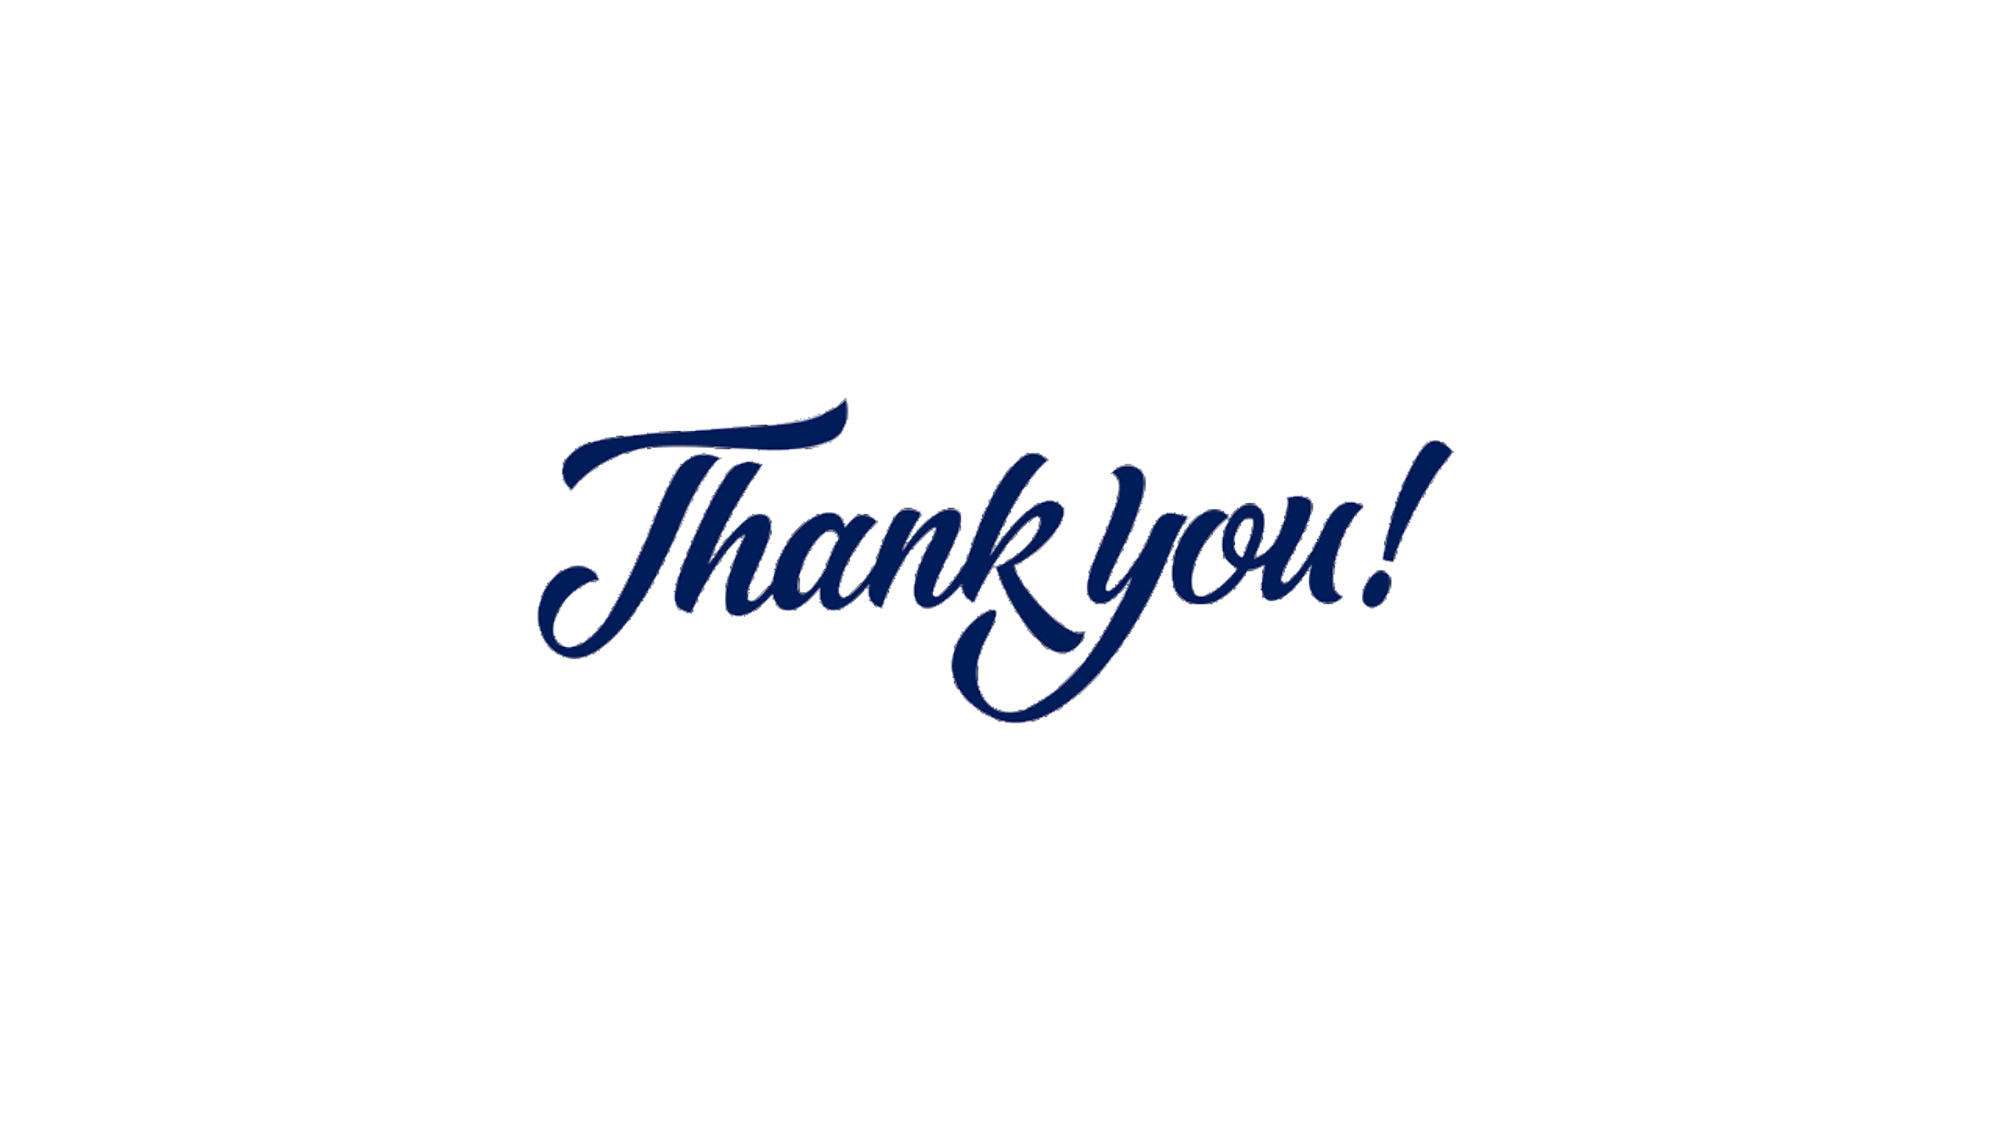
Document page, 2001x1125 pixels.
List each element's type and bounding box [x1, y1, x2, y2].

picture [511, 384, 1489, 741]
